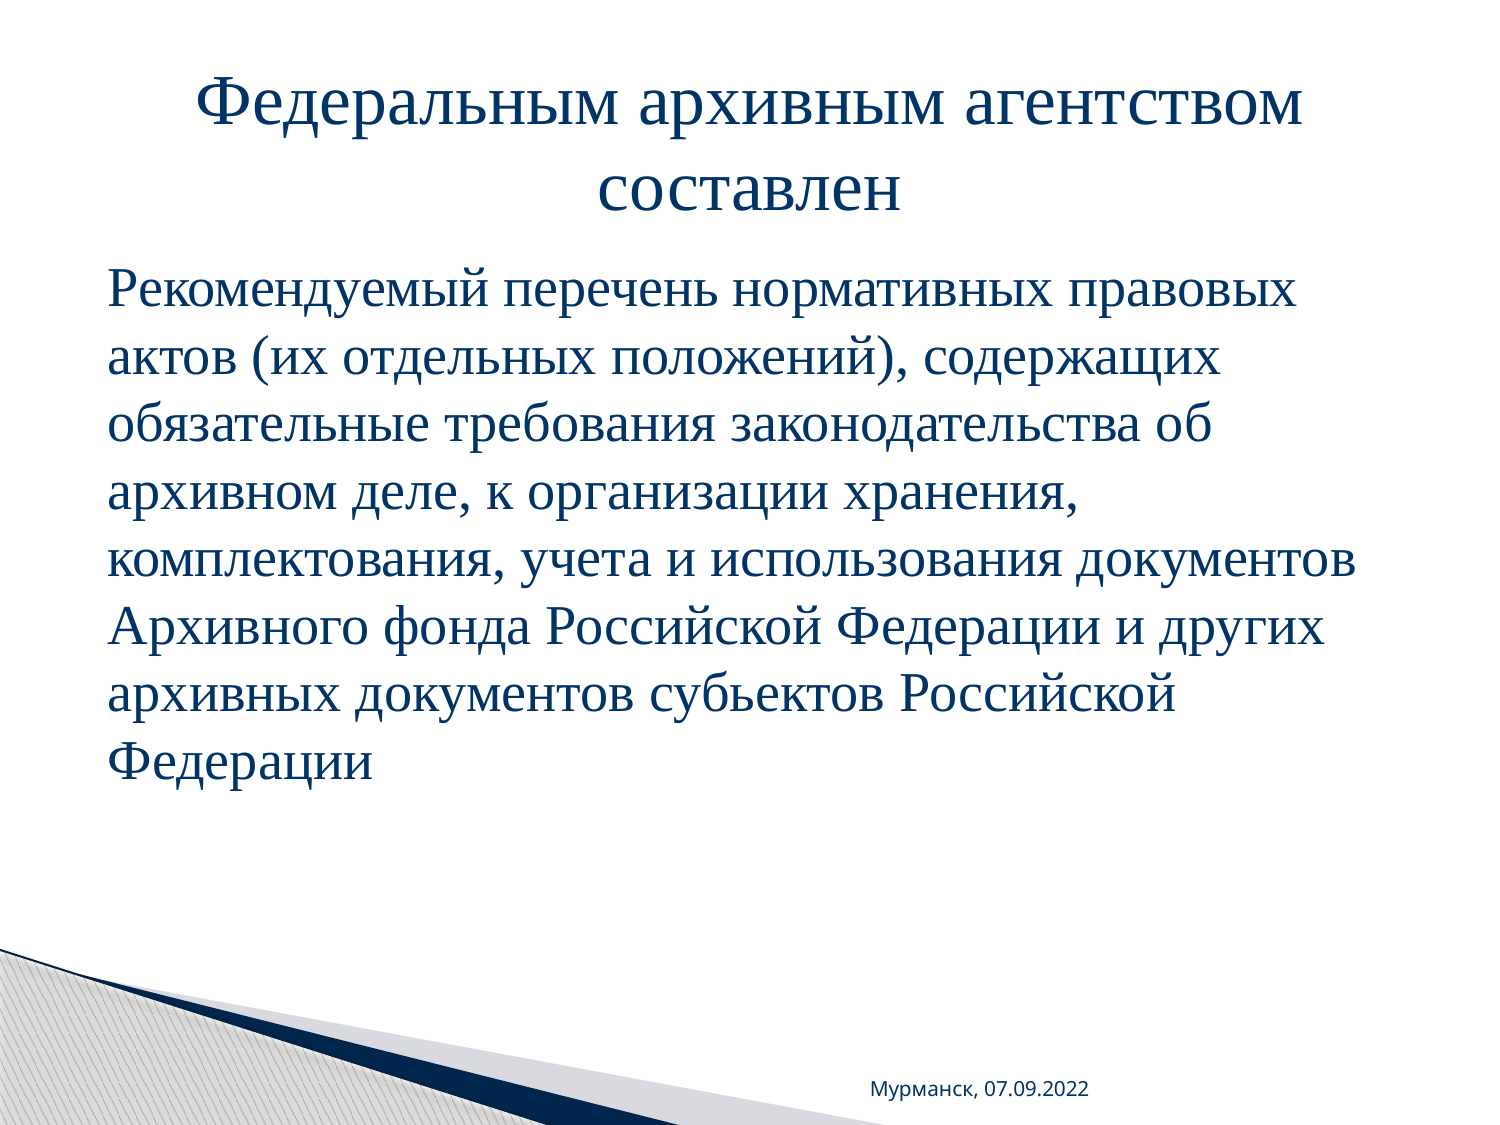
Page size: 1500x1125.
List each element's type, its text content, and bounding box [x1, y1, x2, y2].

footer Мурманск, 07.09.2022 [718, 1051, 1105, 1112]
title Федеральным архивным агентством составлен [75, 45, 1425, 233]
list Рекомендуемый перечень нормативных правовых актов (их отдельных положений), содержащих обязательные требования законодательства об архивном деле, к организации хранения, комплектования, учета и использования документов Архивного фонда Российской Федерации и других архивных документов субьектов Российской Федерации [75, 243, 1425, 986]
